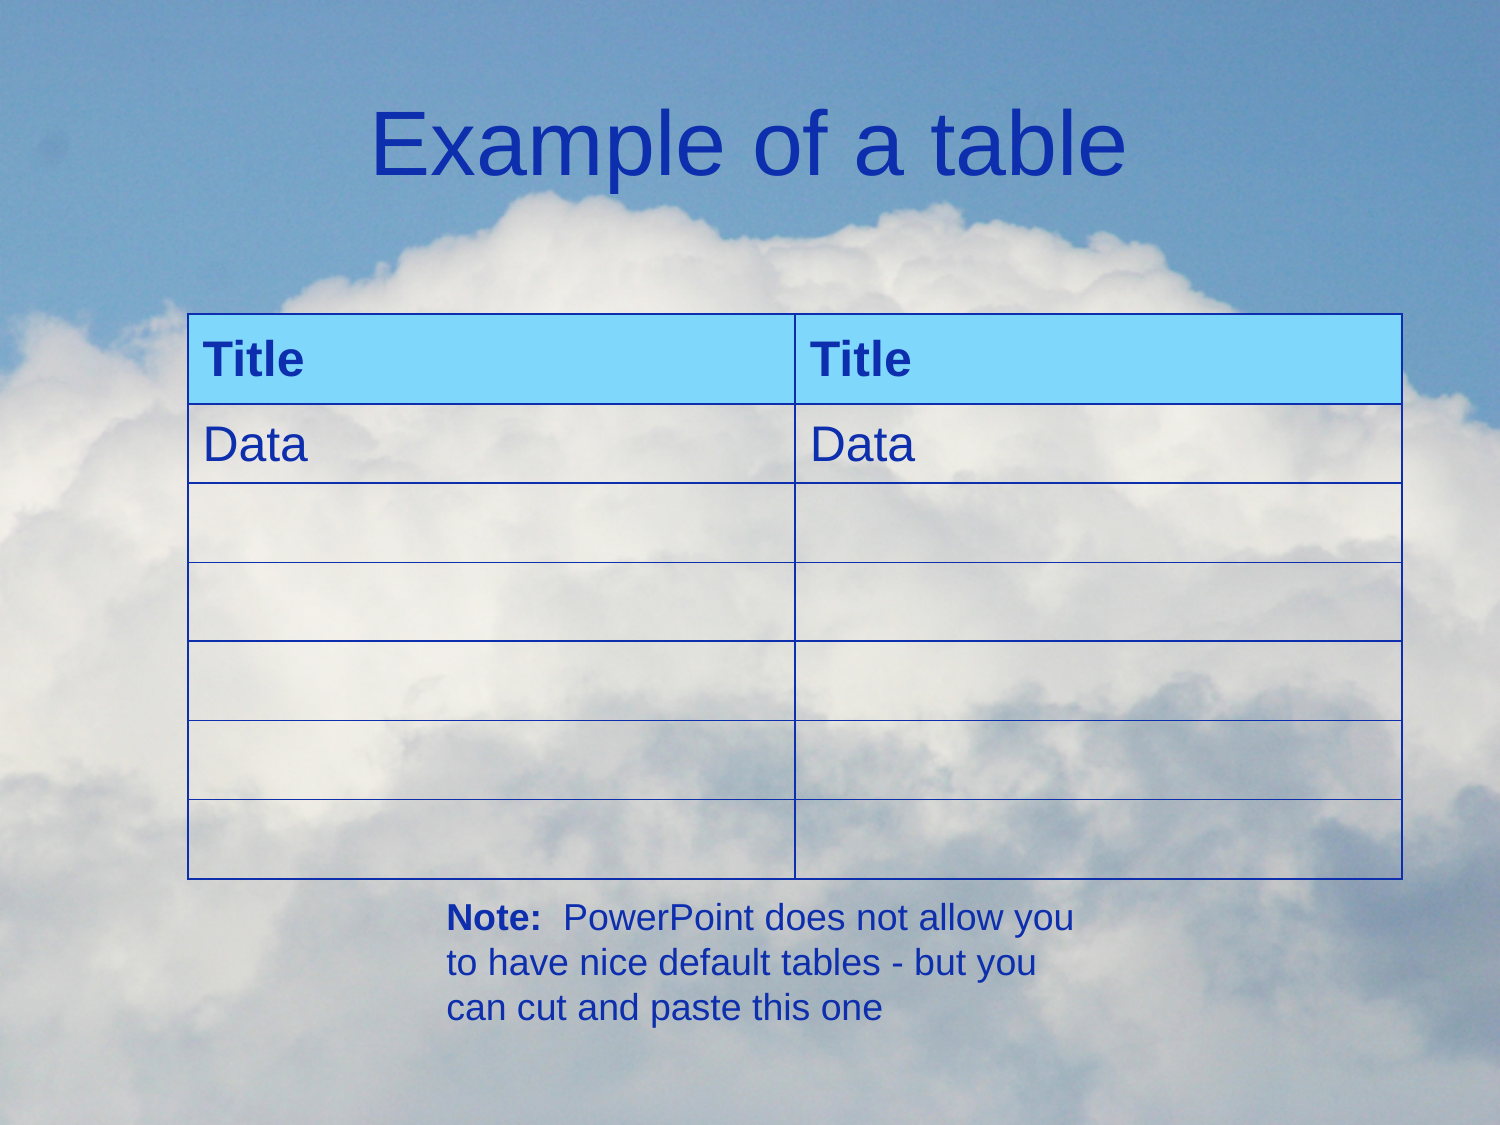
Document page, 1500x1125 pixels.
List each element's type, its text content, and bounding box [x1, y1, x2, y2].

text_box Note: PowerPoint does not allow you to have nice default tables - but you can cut and paste this one [431, 885, 1106, 1036]
table_cell [796, 642, 1401, 720]
table_cell [796, 563, 1401, 640]
table_cell [189, 642, 794, 720]
table_cell [796, 484, 1401, 562]
table_cell [189, 800, 794, 878]
table_cell [796, 800, 1401, 878]
table_cell [796, 721, 1401, 799]
table_cell [189, 484, 794, 562]
table_header Title [189, 315, 794, 403]
table_cell Data [796, 405, 1401, 482]
table_cell [189, 563, 794, 640]
picture [0, 0, 1500, 1125]
table_cell Data [189, 405, 794, 482]
table_header Title [796, 315, 1401, 403]
title Example of a table [75, 45, 1425, 233]
table_cell [189, 721, 794, 799]
